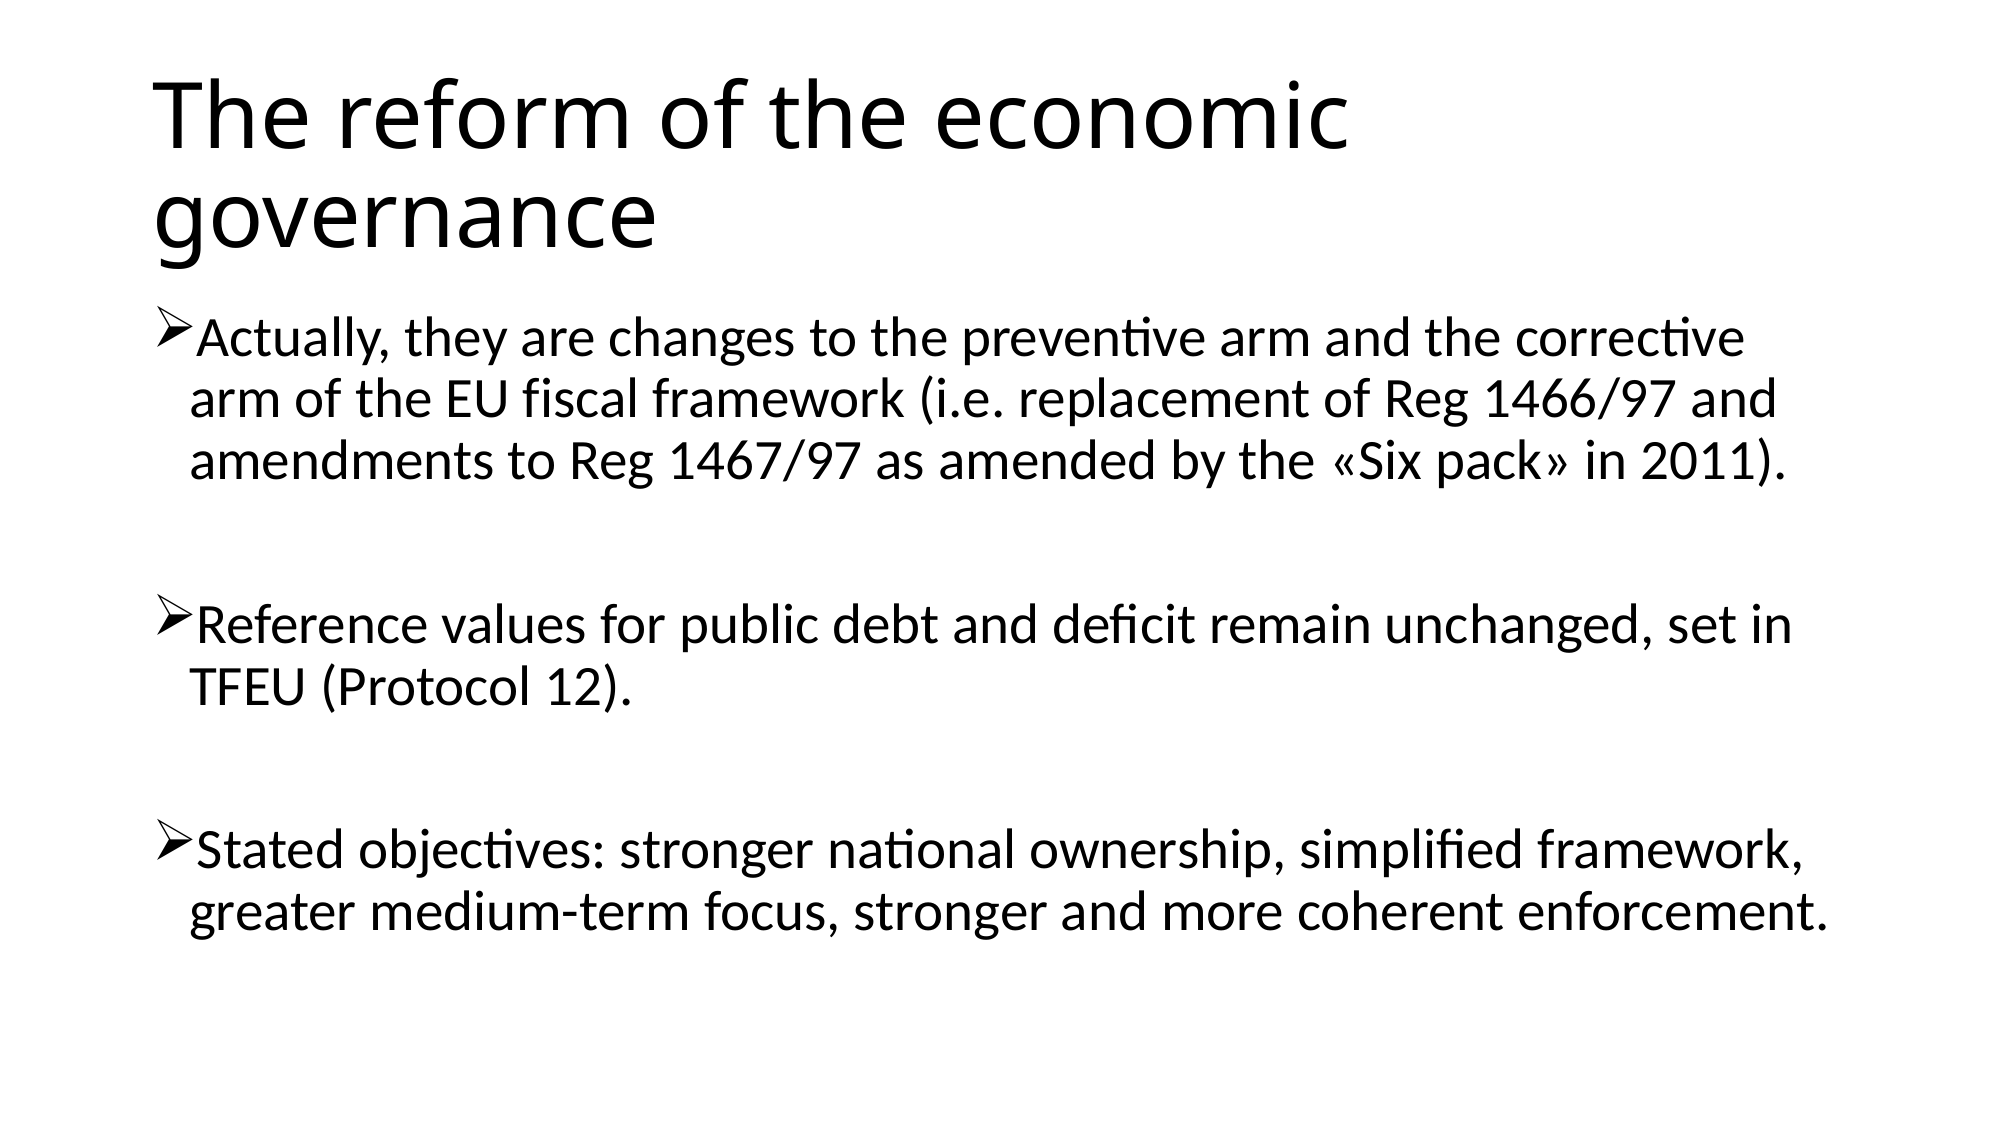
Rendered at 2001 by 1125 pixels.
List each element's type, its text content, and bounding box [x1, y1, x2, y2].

list Actually, they are changes to the preventive arm and the corrective arm of the EU fiscal framework (i.e. replacement of Reg 1466/97 and amendments to Reg 1467/97 as amended by the «Six pack» in 2011). Reference values for public debt and deficit remain unchanged, set in TFEU (Protocol 12). Stated objectives: stronger national ownership, simplified framework, greater medium-term focus, stronger and more coherent enforcement. [137, 299, 1863, 1014]
title The reform of the economic governance [137, 59, 1863, 278]
